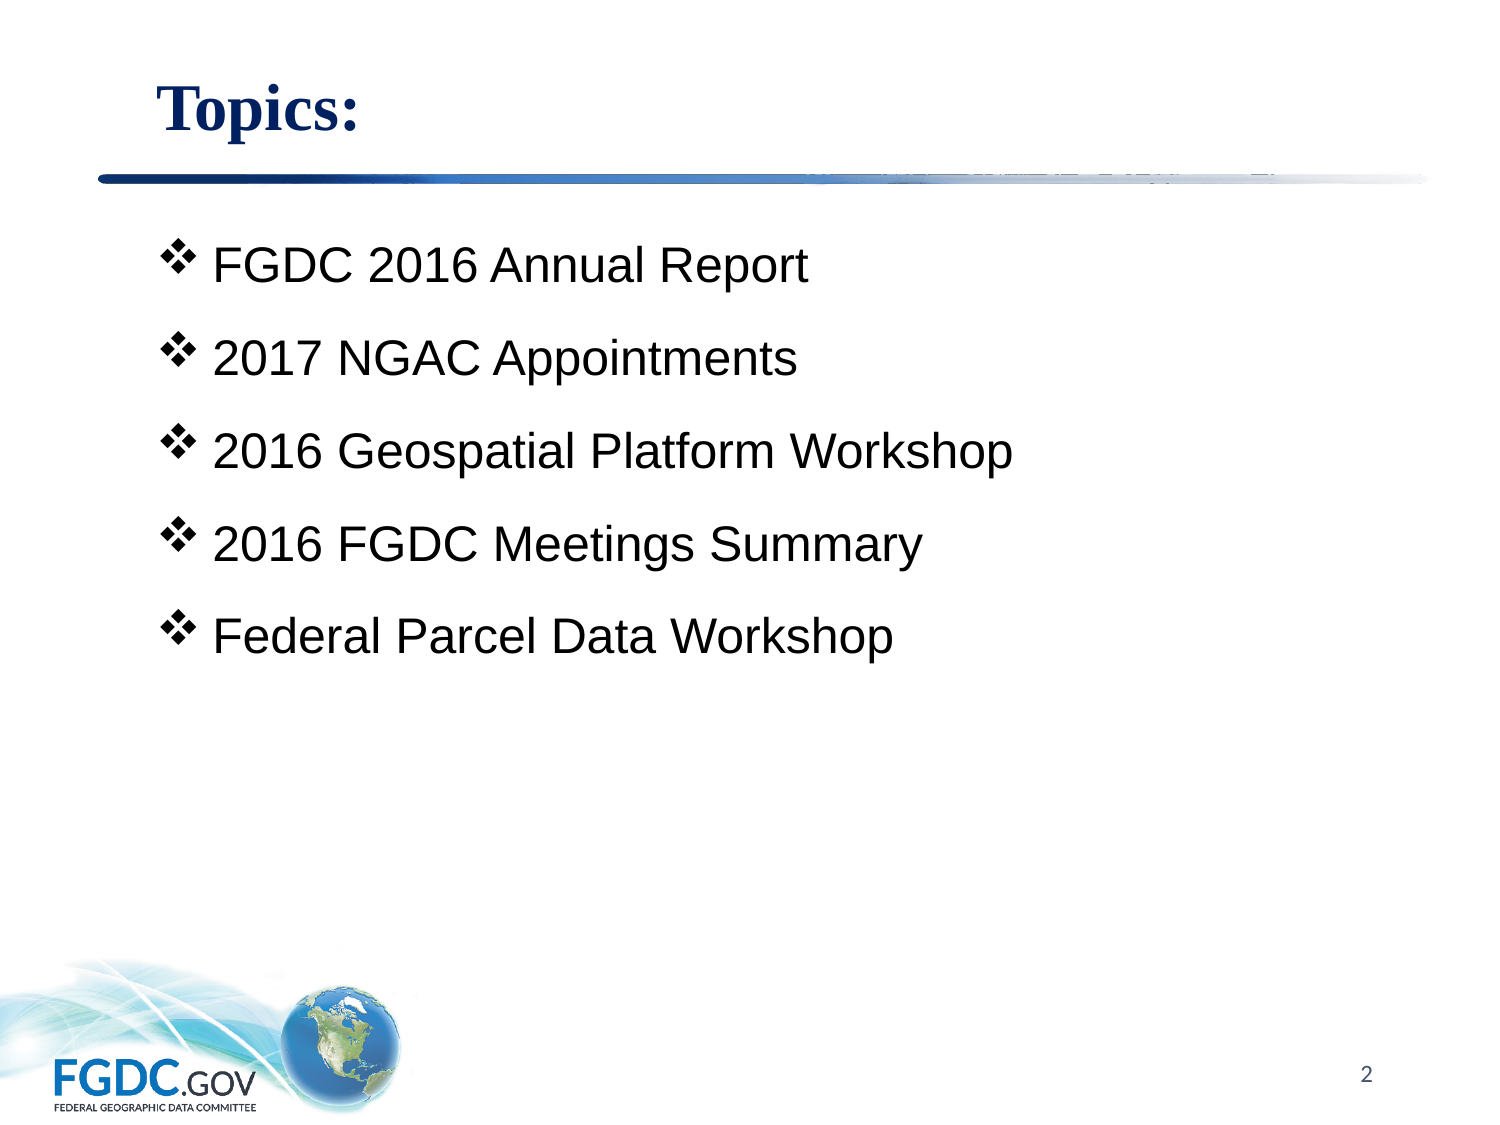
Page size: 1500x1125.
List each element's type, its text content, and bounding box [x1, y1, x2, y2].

list FGDC 2016 Annual Report 2017 NGAC Appointments 2016 Geospatial Platform Workshop 2016 FGDC Meetings Summary Federal Parcel Data Workshop [141, 213, 1431, 961]
picture [98, 171, 1431, 188]
title Topics: [141, 50, 1389, 168]
slide_number 2 [1050, 1042, 1389, 1103]
picture [0, 946, 418, 1125]
